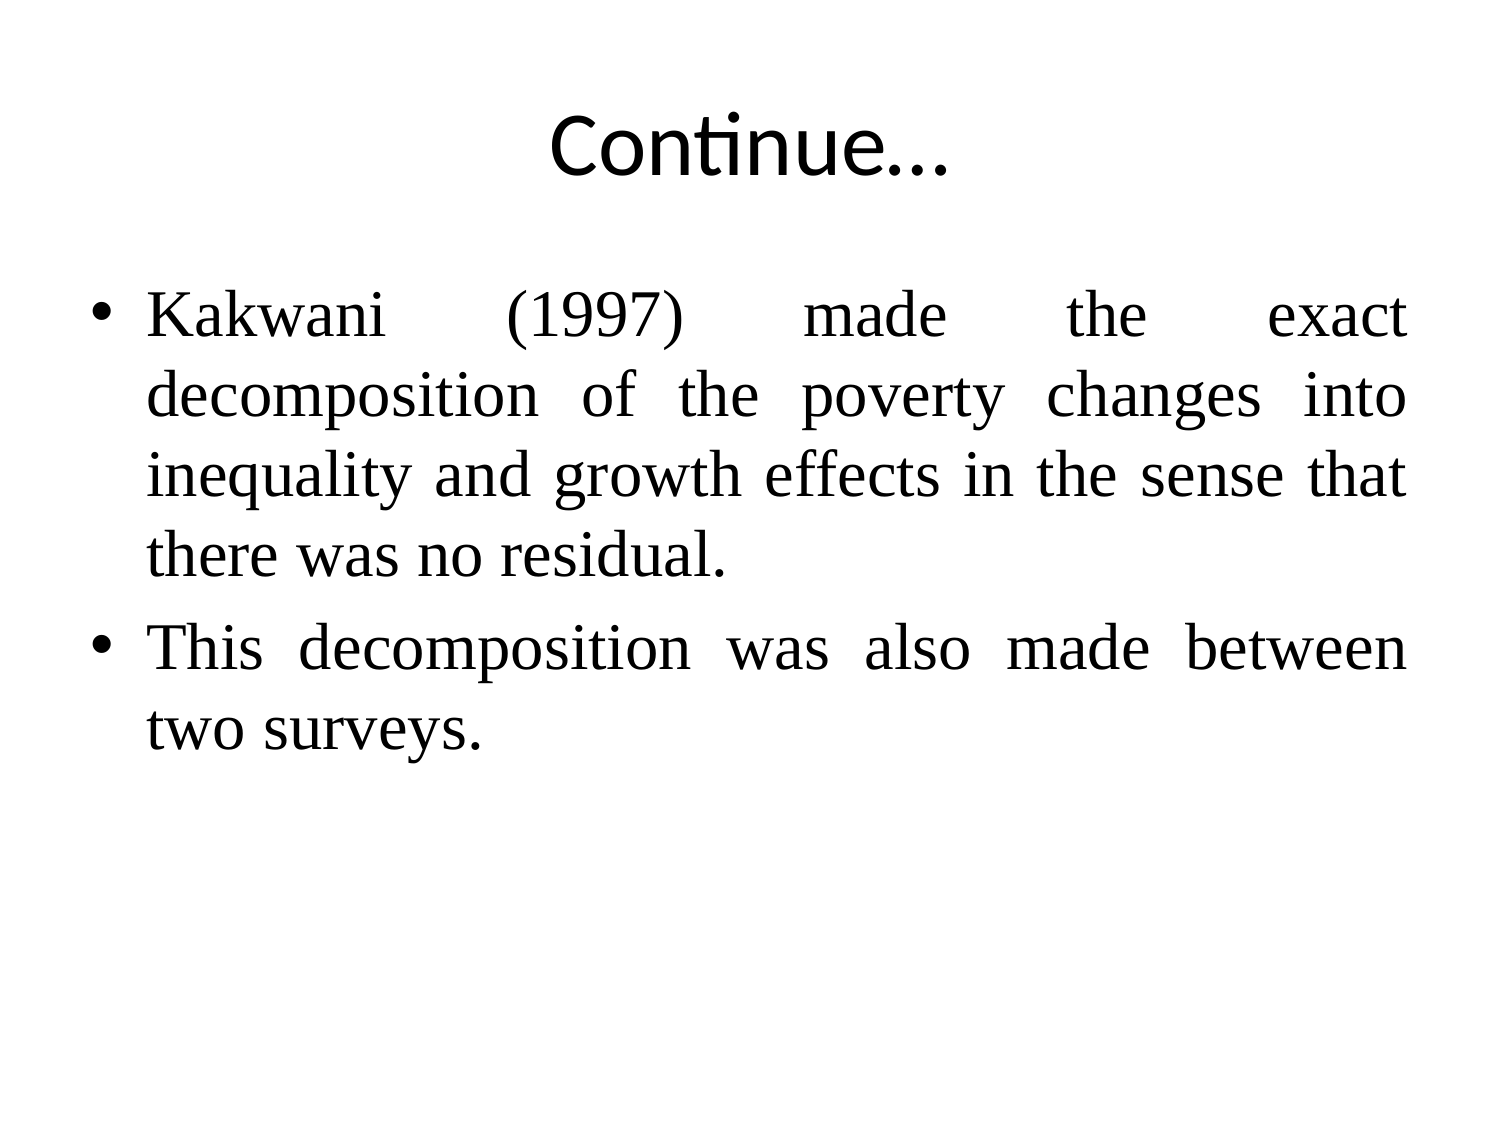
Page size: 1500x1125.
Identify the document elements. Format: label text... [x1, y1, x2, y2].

title Continue… [75, 45, 1425, 233]
list Kakwani (1997) made the exact decomposition of the poverty changes into inequality and growth effects in the sense that there was no residual. This decomposition was also made between two surveys. [75, 262, 1425, 1005]
